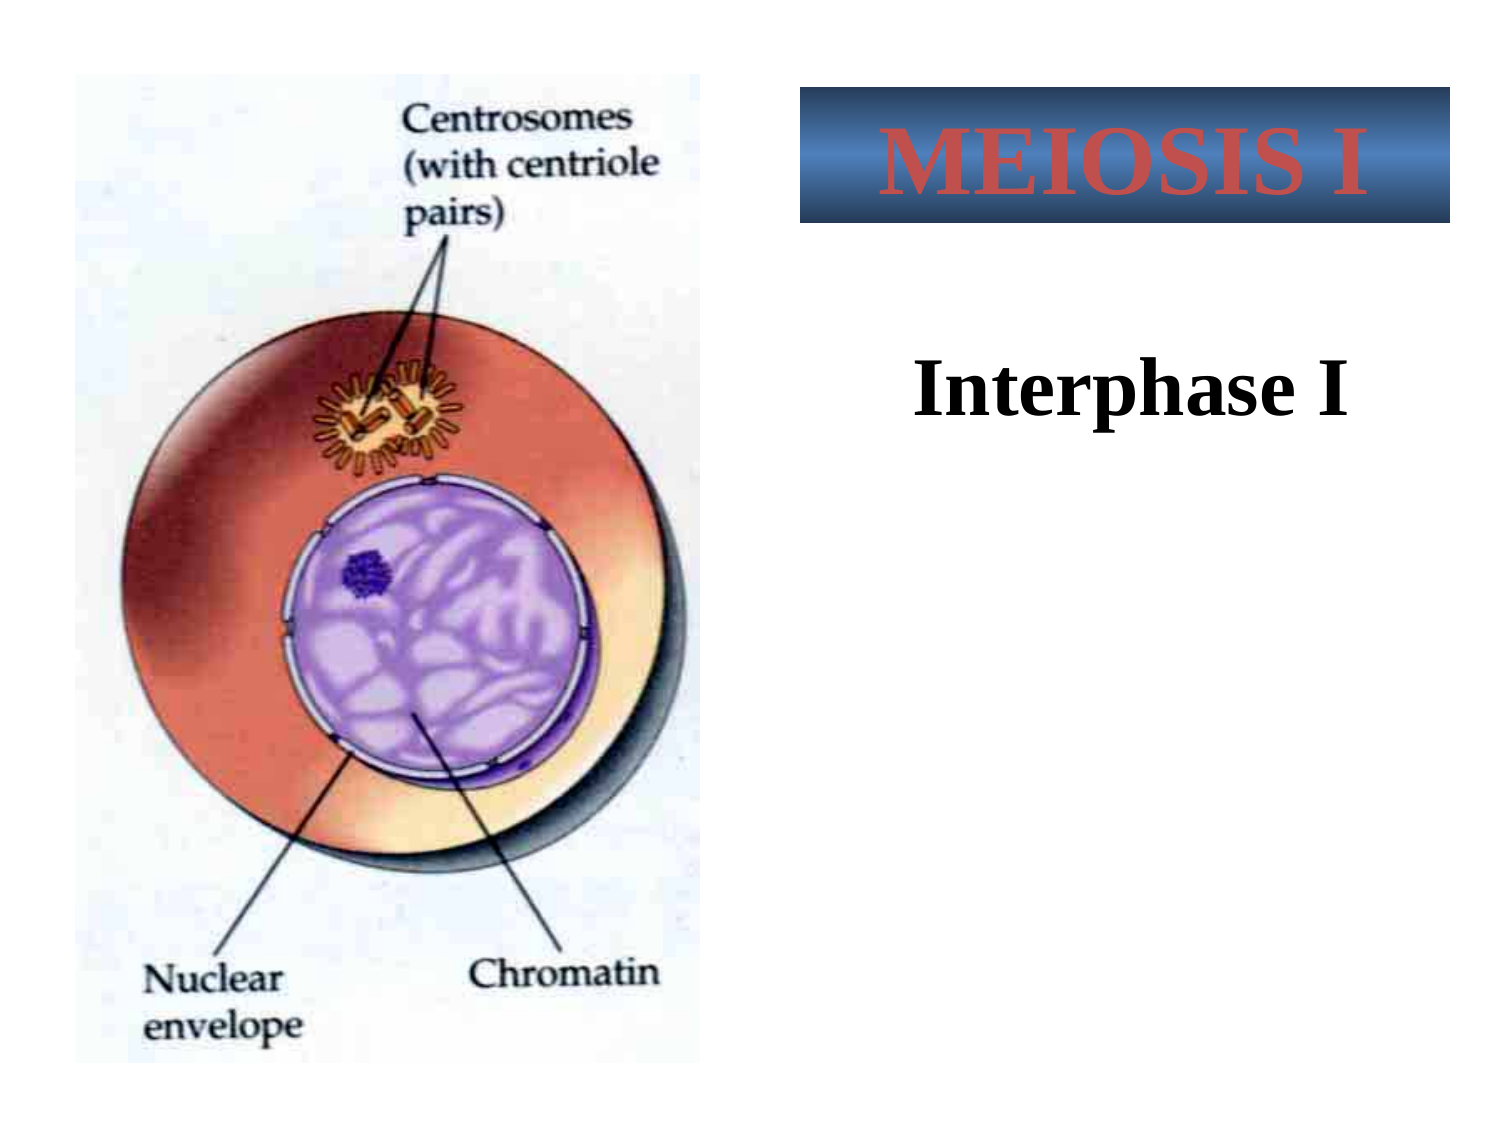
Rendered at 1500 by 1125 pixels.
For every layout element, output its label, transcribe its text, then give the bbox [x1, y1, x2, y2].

text_box MEIOSIS I [800, 87, 1450, 223]
text_box Interphase I [799, 324, 1463, 440]
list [74, 74, 701, 1063]
